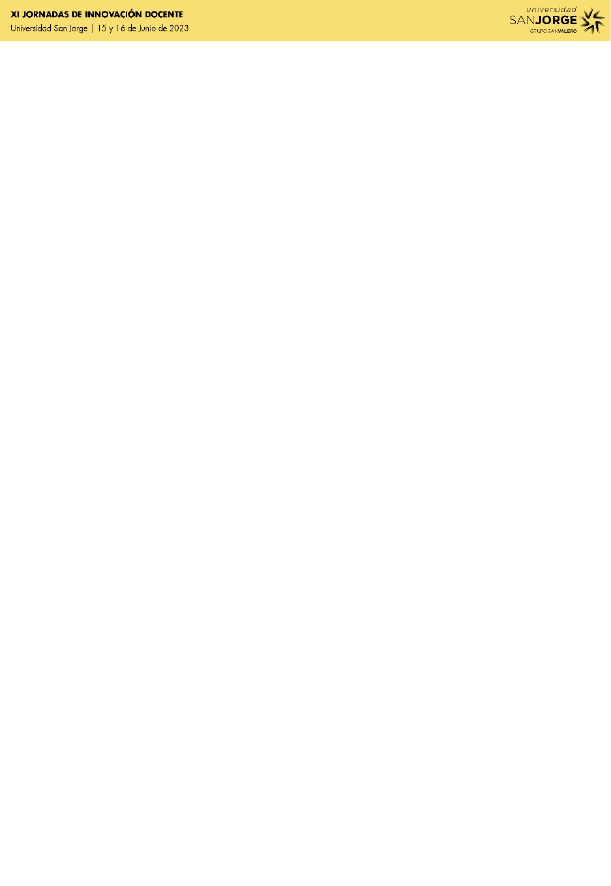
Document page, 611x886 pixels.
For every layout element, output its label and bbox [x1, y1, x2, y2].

picture [0, 0, 611, 41]
